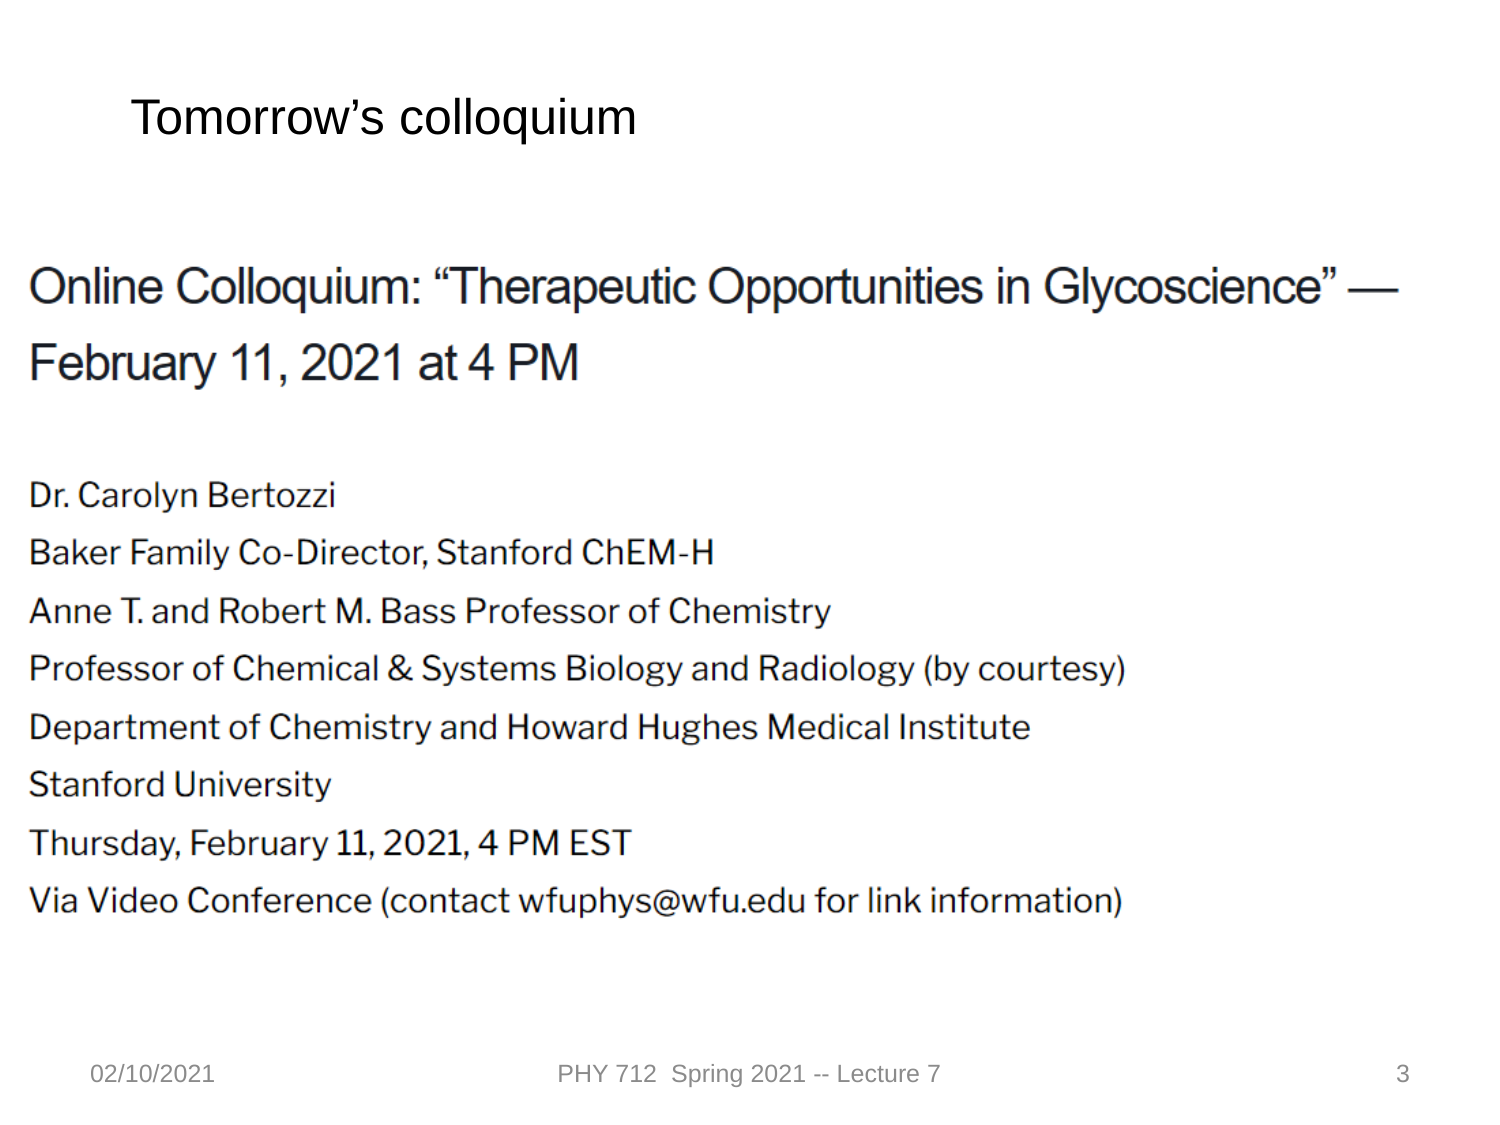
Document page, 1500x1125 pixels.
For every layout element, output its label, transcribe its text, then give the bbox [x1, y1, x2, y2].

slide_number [75, 1042, 425, 1103]
text_box Tomorrow’s colloquium [115, 77, 667, 153]
footer PHY 712 Spring 2021 -- Lecture 7 [512, 1042, 988, 1103]
picture [0, 166, 1500, 959]
slide_number 3 [1074, 1042, 1425, 1103]
